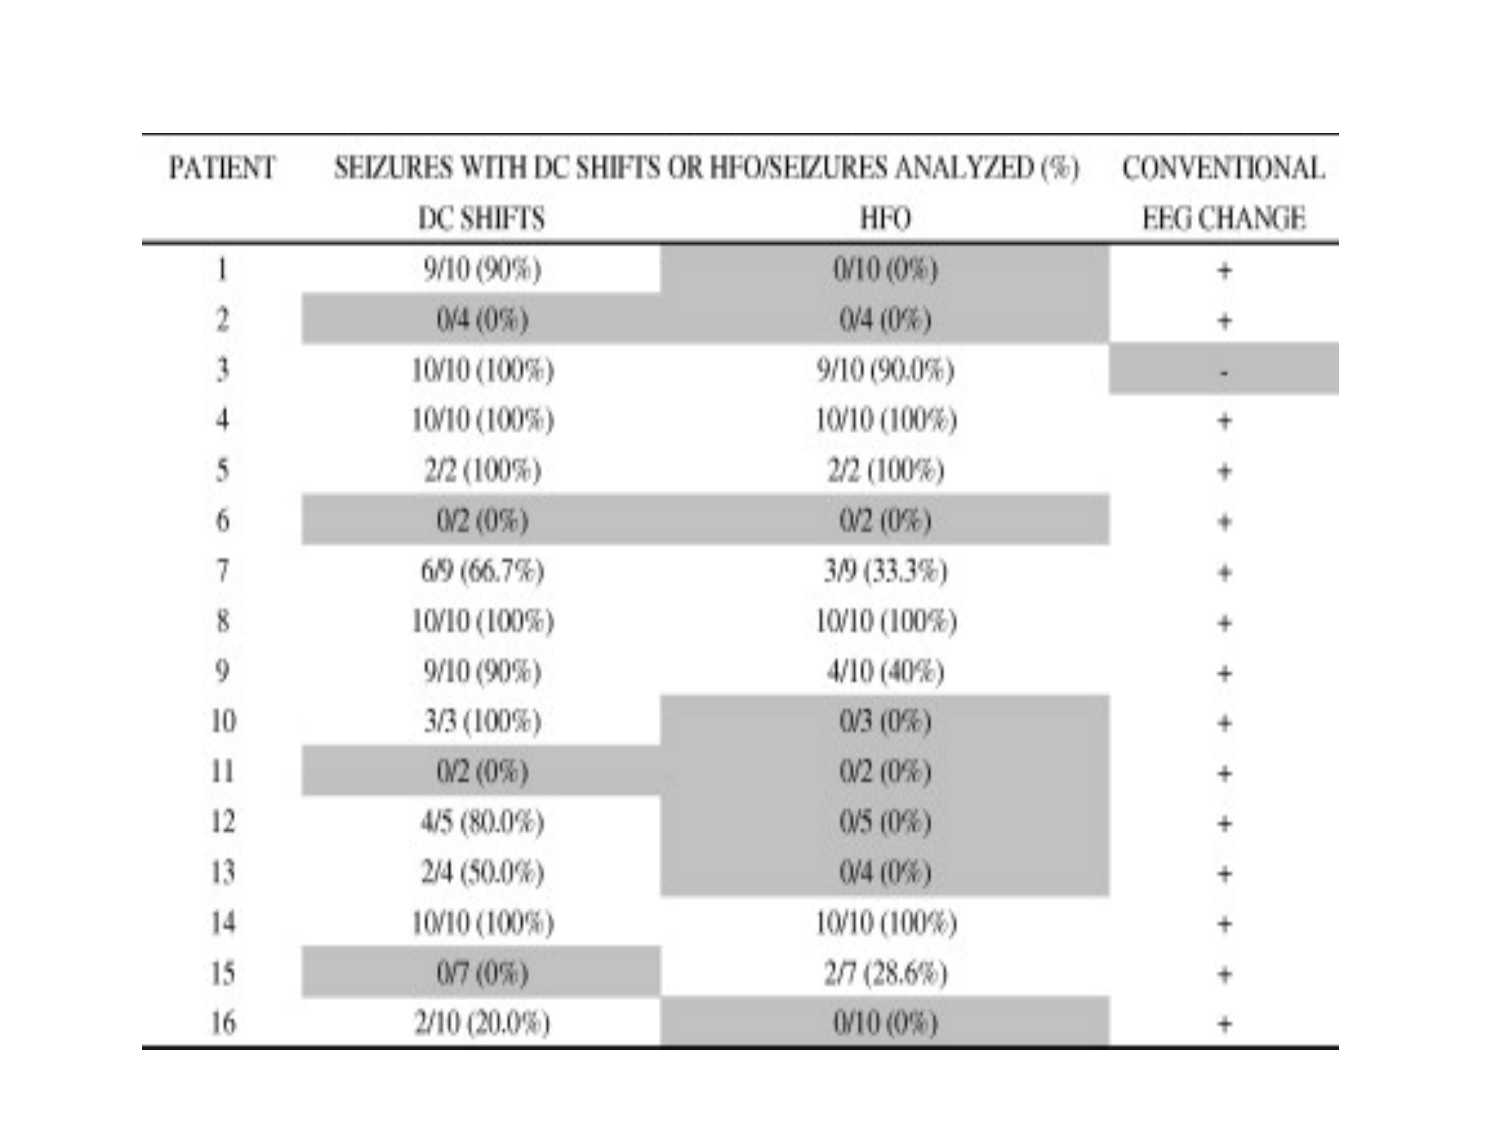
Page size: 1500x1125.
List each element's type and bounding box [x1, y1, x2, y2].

picture [141, 133, 1339, 1050]
